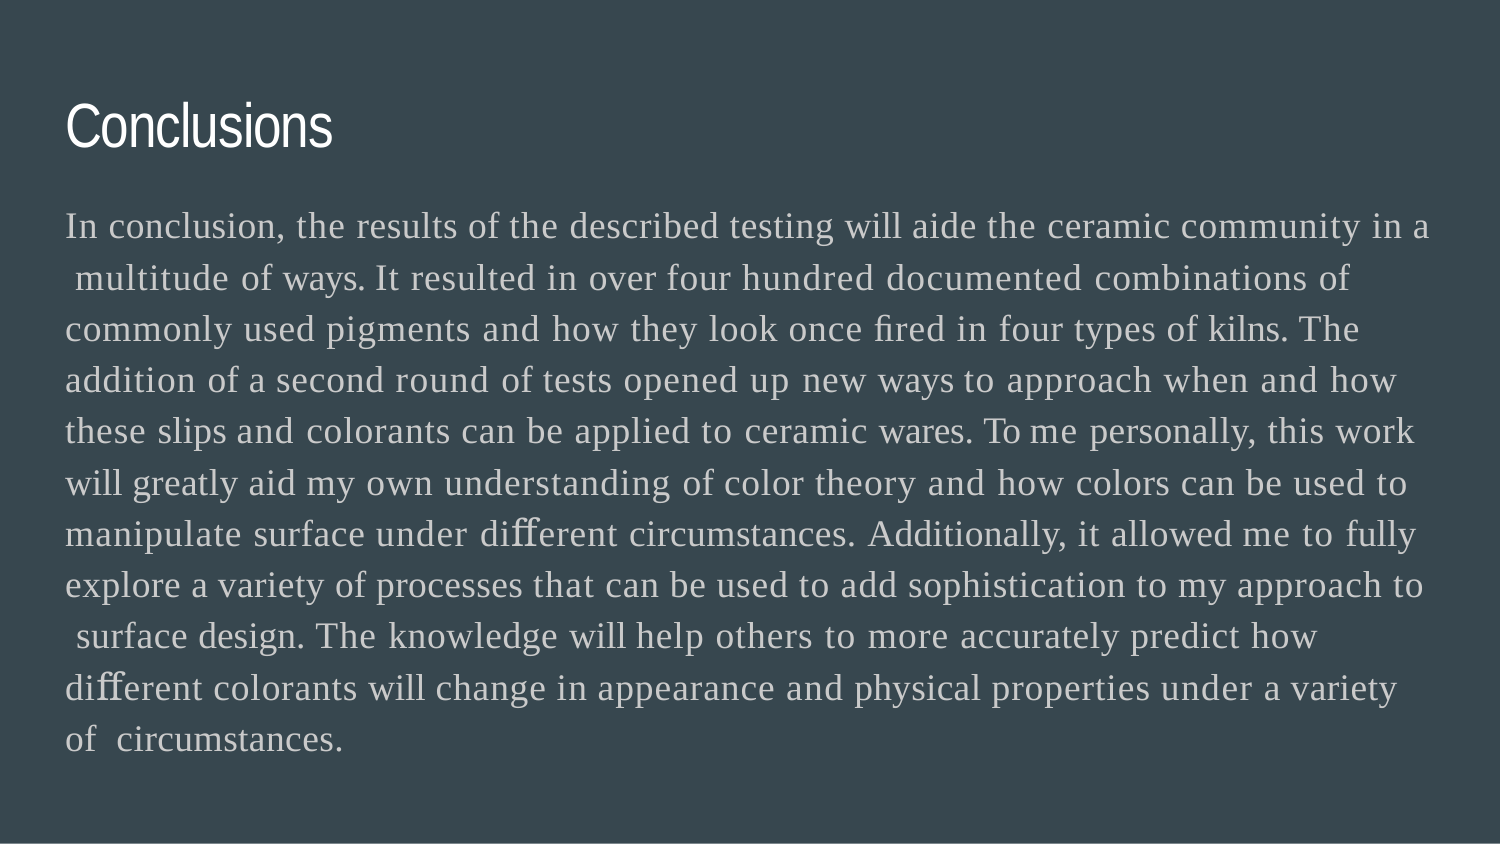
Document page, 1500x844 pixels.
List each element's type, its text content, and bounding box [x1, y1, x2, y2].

title Conclusions [63, 82, 336, 192]
list In conclusion, the results of the described testing will aide the ceramic community in a multitude of ways. It resulted in over four hundred documented combinations of commonly used pigments and how they look once ﬁred in four types of kilns. The addition of a second round of tests opened up new ways to approach when and how these slips and colorants can be applied to ceramic wares. To me personally, this work will greatly aid my own understanding of color theory and how colors can be used to manipulate surface under diﬀerent circumstances. Additionally, it allowed me to fully explore a variety of processes that can be used to add sophistication to my approach to surface design. The knowledge will help others to more accurately predict how diﬀerent colorants will change in appearance and physical properties under a variety of circumstances. [63, 192, 1437, 759]
